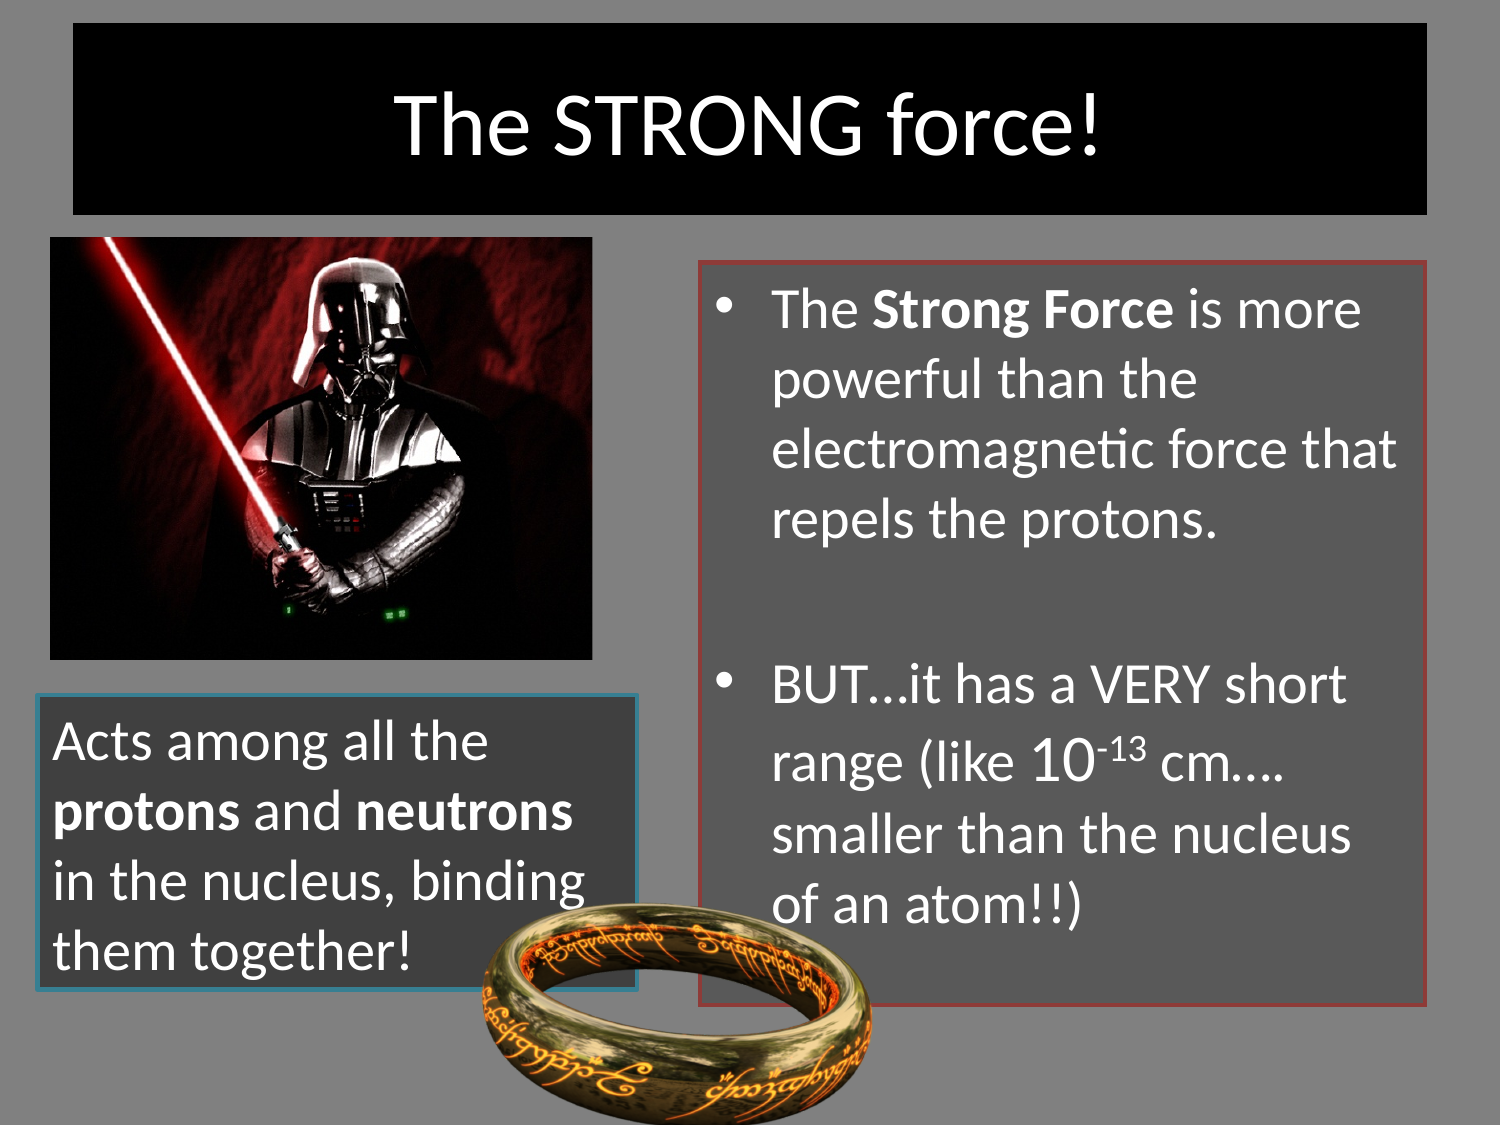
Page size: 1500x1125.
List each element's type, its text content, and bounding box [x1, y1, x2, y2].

picture [463, 865, 898, 1125]
title The STRONG force! [73, 23, 1427, 215]
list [49, 237, 593, 660]
list The Strong Force is more powerful than the electromagnetic force that repels the protons. BUT…it has a VERY short range (like 10-13 cm…. smaller than the nucleus of an atom!!) [698, 260, 1427, 1007]
text_box Acts among all the protons and neutrons in the nucleus, binding them together! [35, 693, 639, 992]
